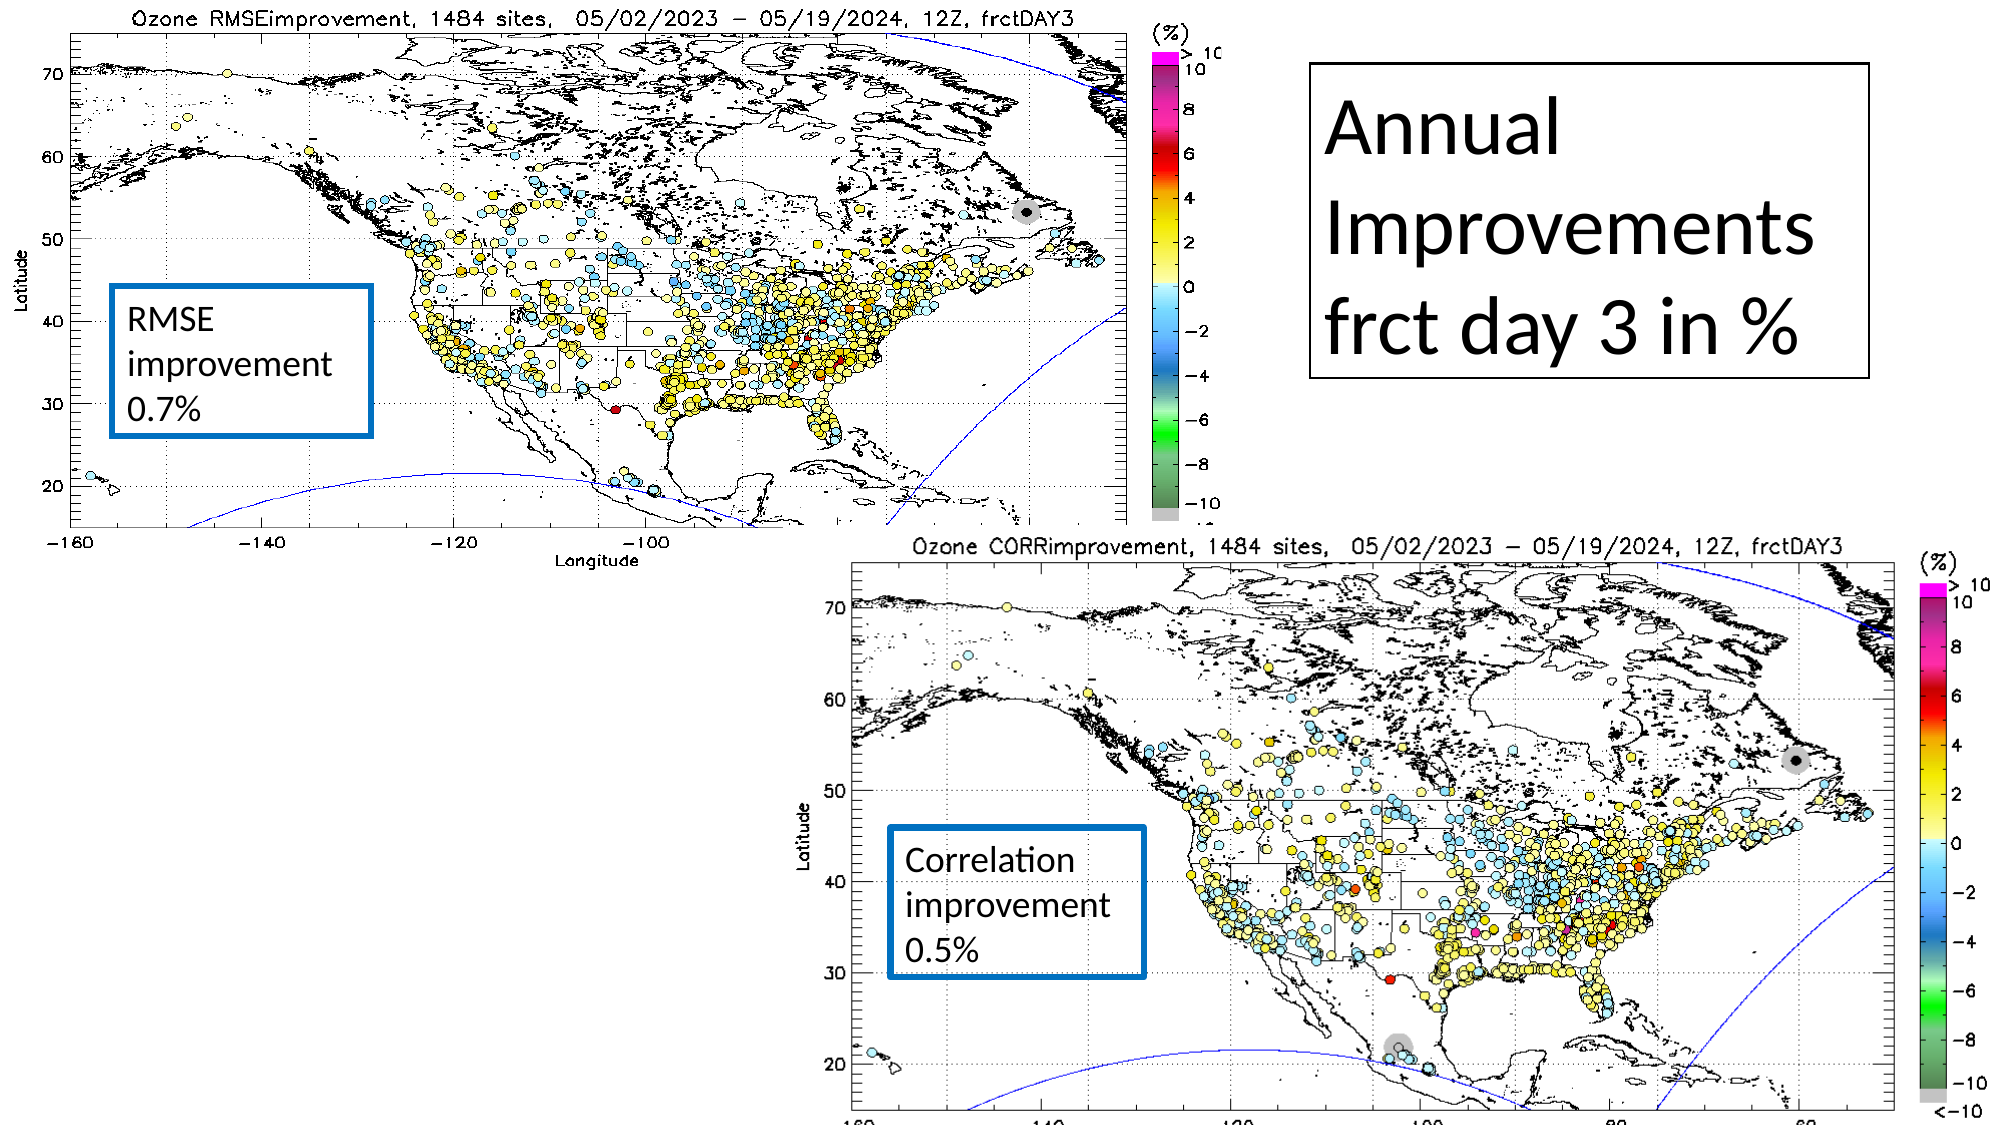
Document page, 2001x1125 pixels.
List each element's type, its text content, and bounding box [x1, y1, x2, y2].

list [1, 4, 1222, 585]
picture [782, 524, 1998, 1125]
text_box Annual Improvements frct day 3 in % [1309, 62, 1870, 379]
